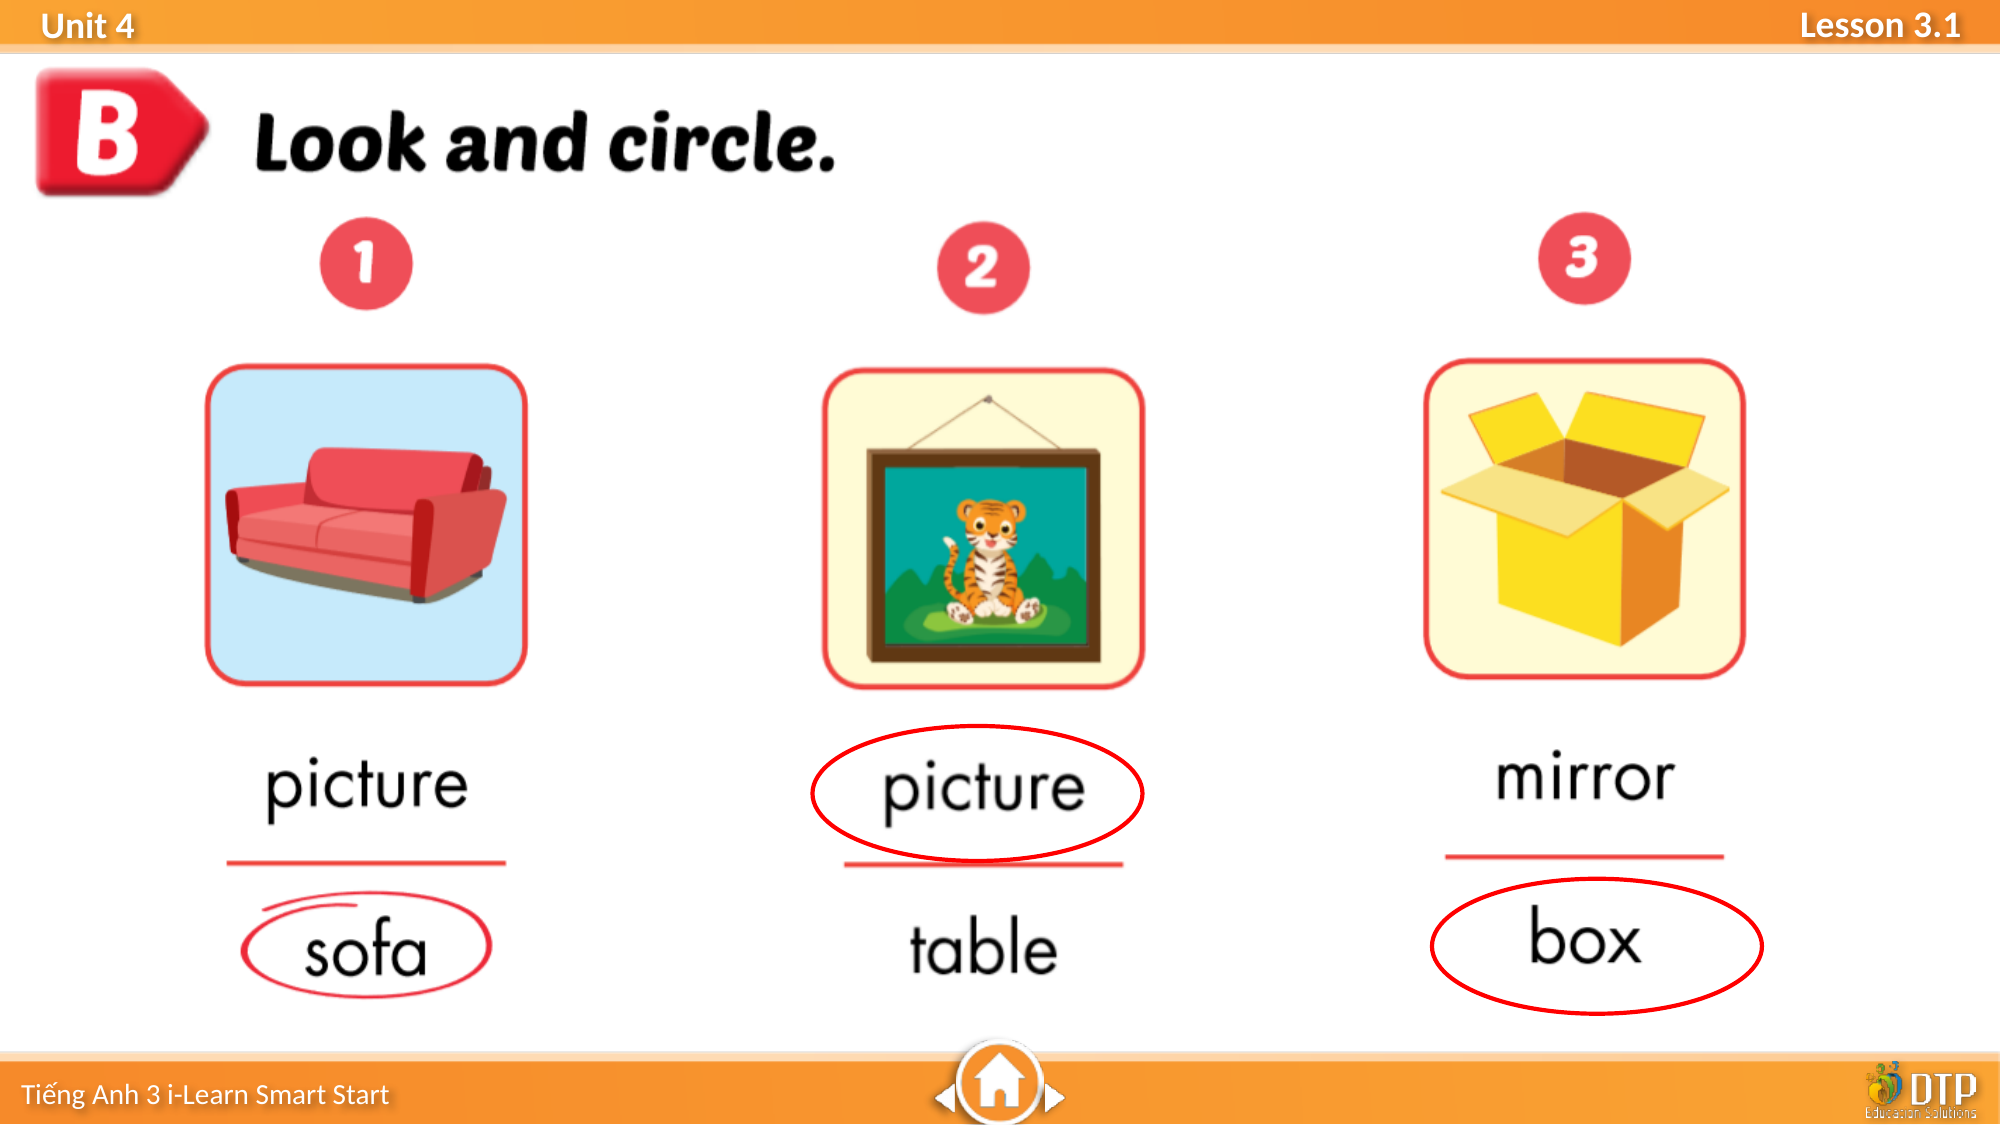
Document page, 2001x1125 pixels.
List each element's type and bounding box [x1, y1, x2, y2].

picture [0, 0, 2000, 1125]
text_box [1484, 998, 1710, 1016]
